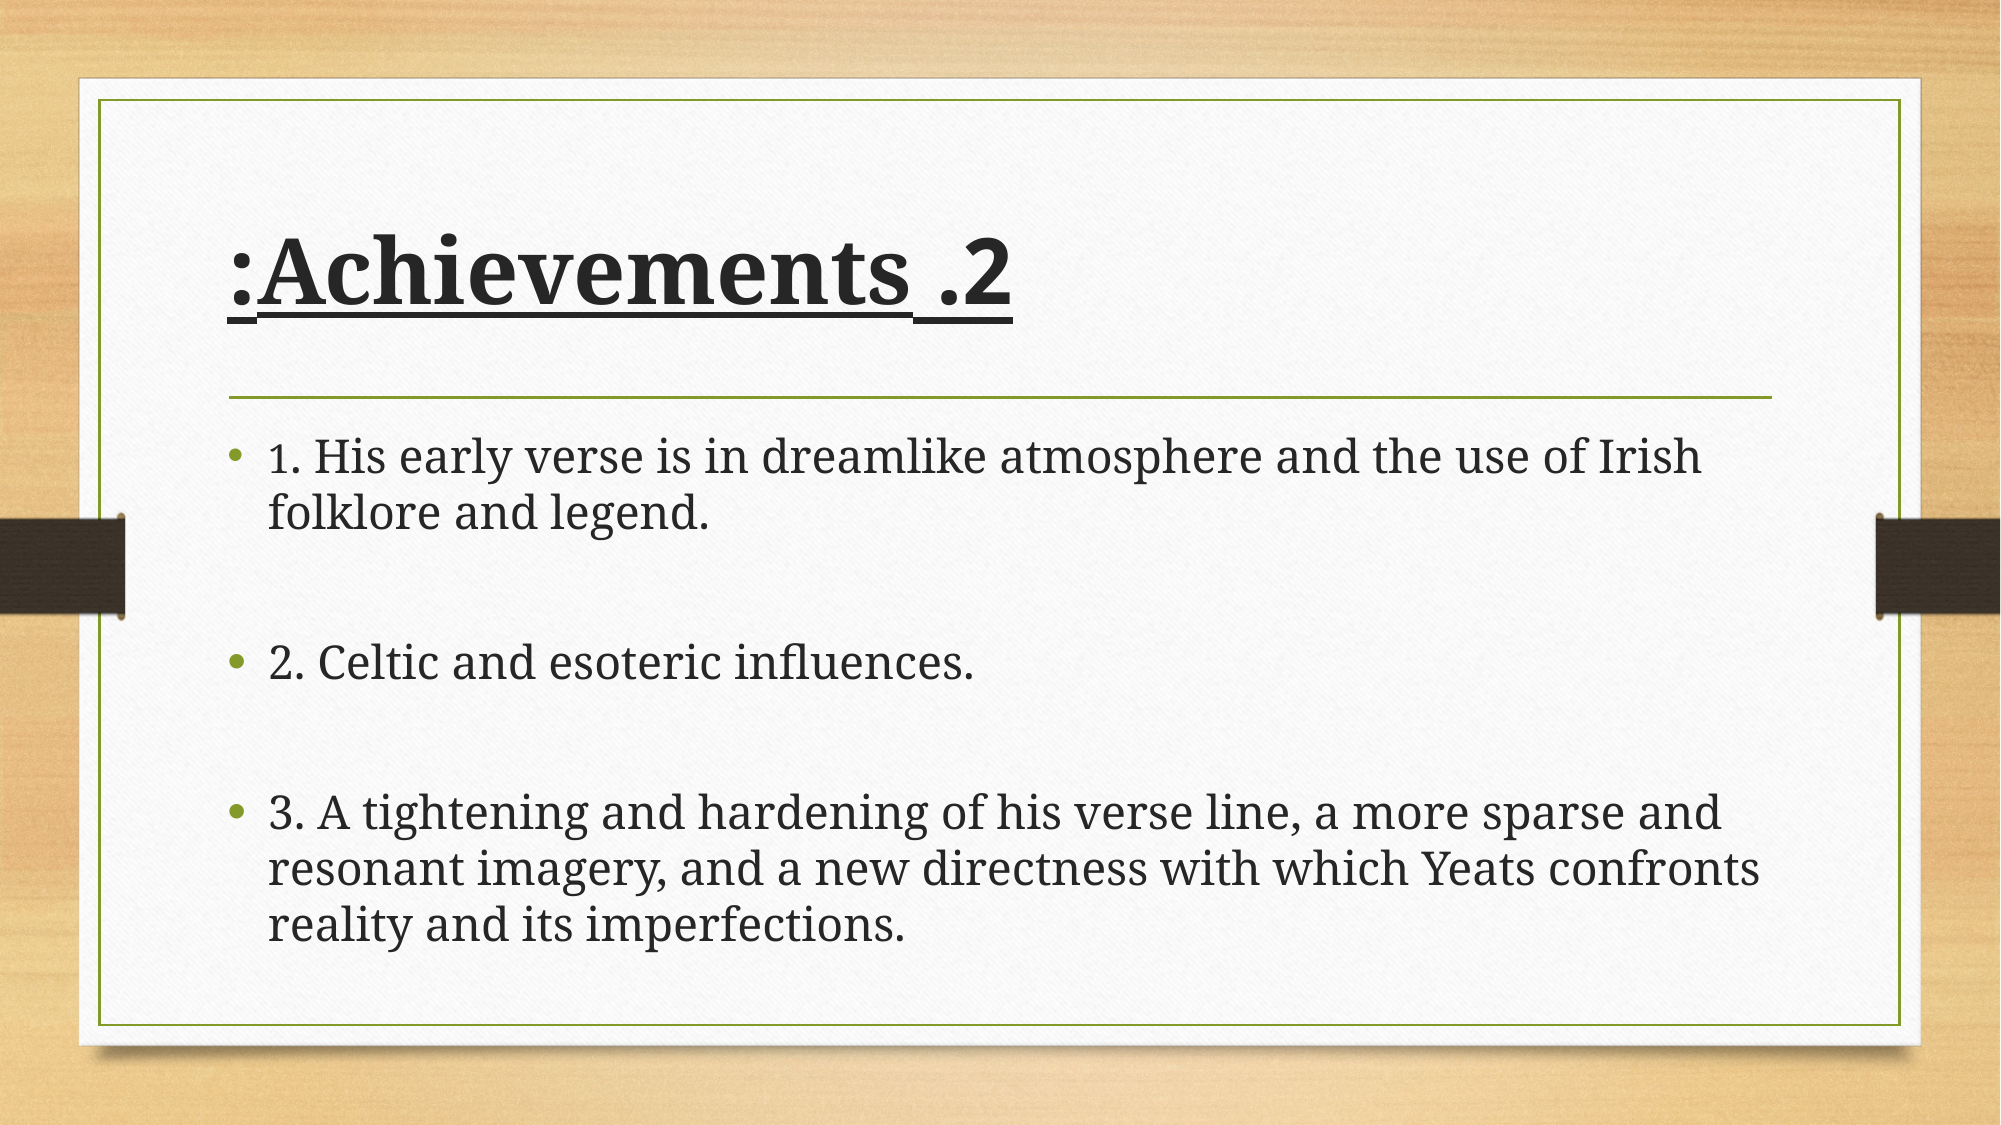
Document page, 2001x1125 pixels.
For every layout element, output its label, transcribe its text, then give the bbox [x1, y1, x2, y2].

list 1. His early verse is in dreamlike atmosphere and the use of Irish folklore and legend. 2. Celtic and esoteric influences. 3. A tightening and hardening of his verse line, a more sparse and resonant imagery, and a new directness with which Yeats confronts reality and its imperfections. [212, 419, 1788, 964]
picture [0, 0, 2001, 1125]
title 2. Achievements: [212, 161, 1788, 375]
